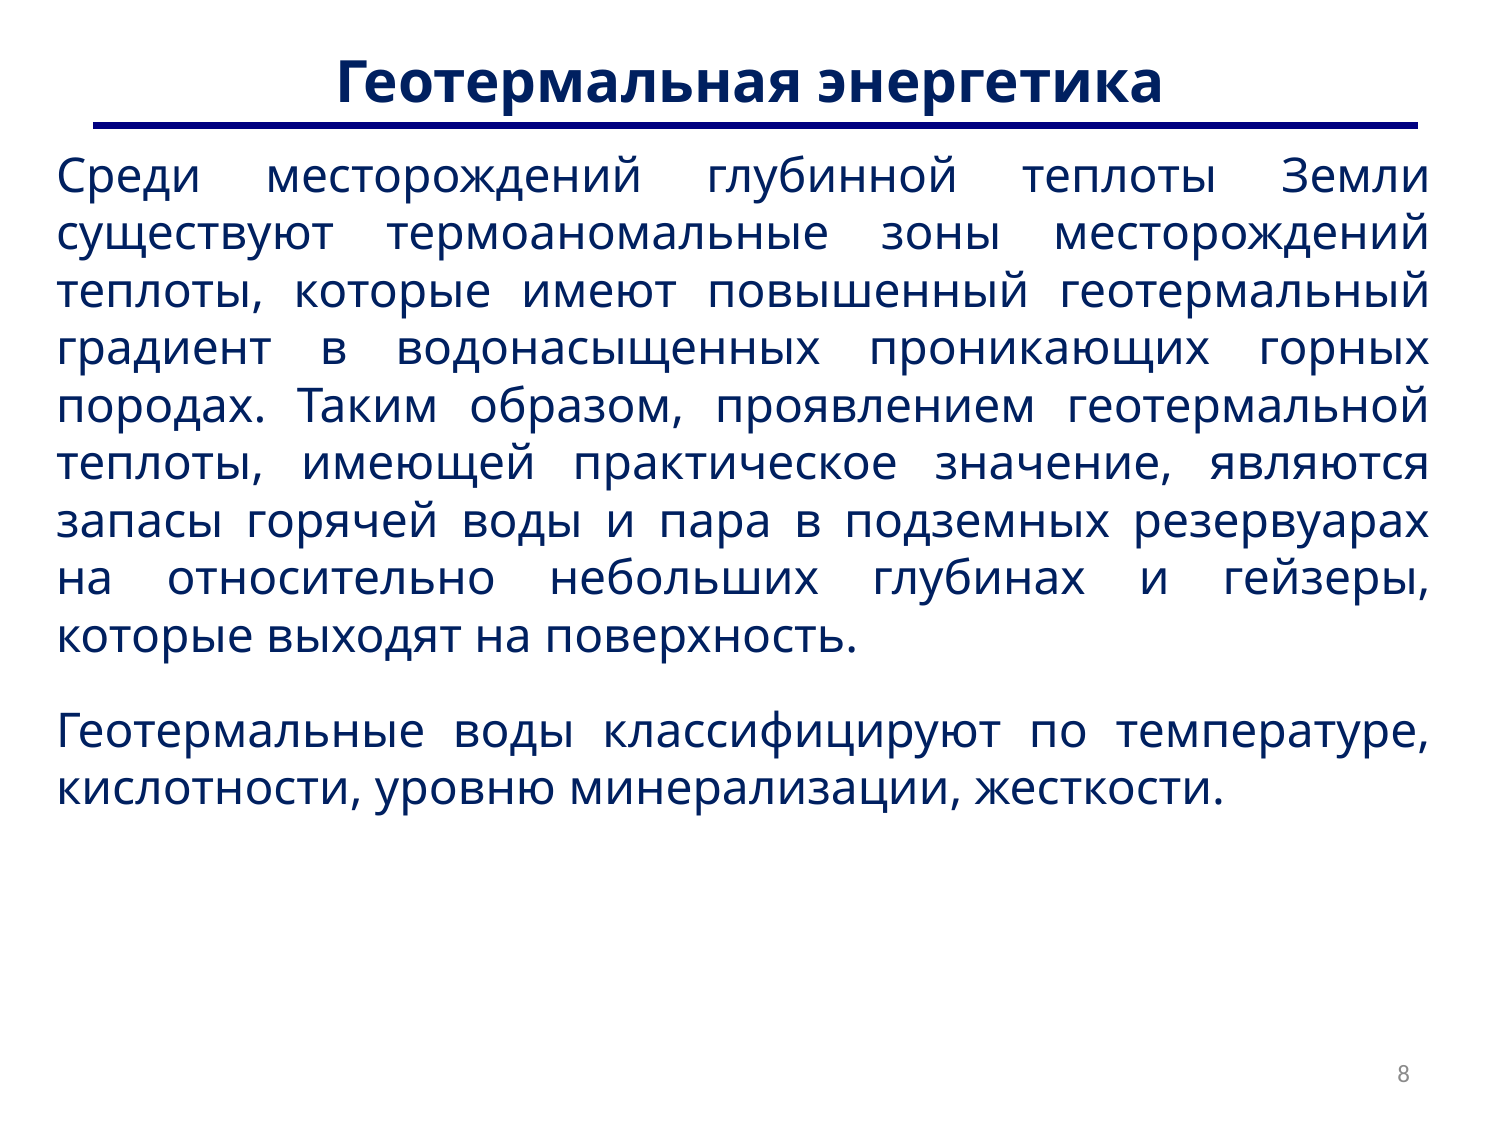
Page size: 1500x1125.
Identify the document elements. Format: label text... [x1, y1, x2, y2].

text_box Среди месторождений глубинной теплоты Земли существуют термоаномальные зоны месторождений теплоты, которые имеют повышенный геотермальный градиент в водонасыщенных проникающих горных породах. Таким образом, проявлением геотермальной теплоты, имеющей практическое значение, являются запасы горячей воды и пара в подземных резервуарах на относительно небольших глубинах и гейзеры, которые выходят на поверхность. Геотермальные воды классифицируют по температуре, кислотности, уровню минерализации, жесткости. [41, 137, 1447, 822]
title Геотермальная энергетика [17, 0, 1483, 173]
slide_number 8 [1074, 1042, 1425, 1103]
